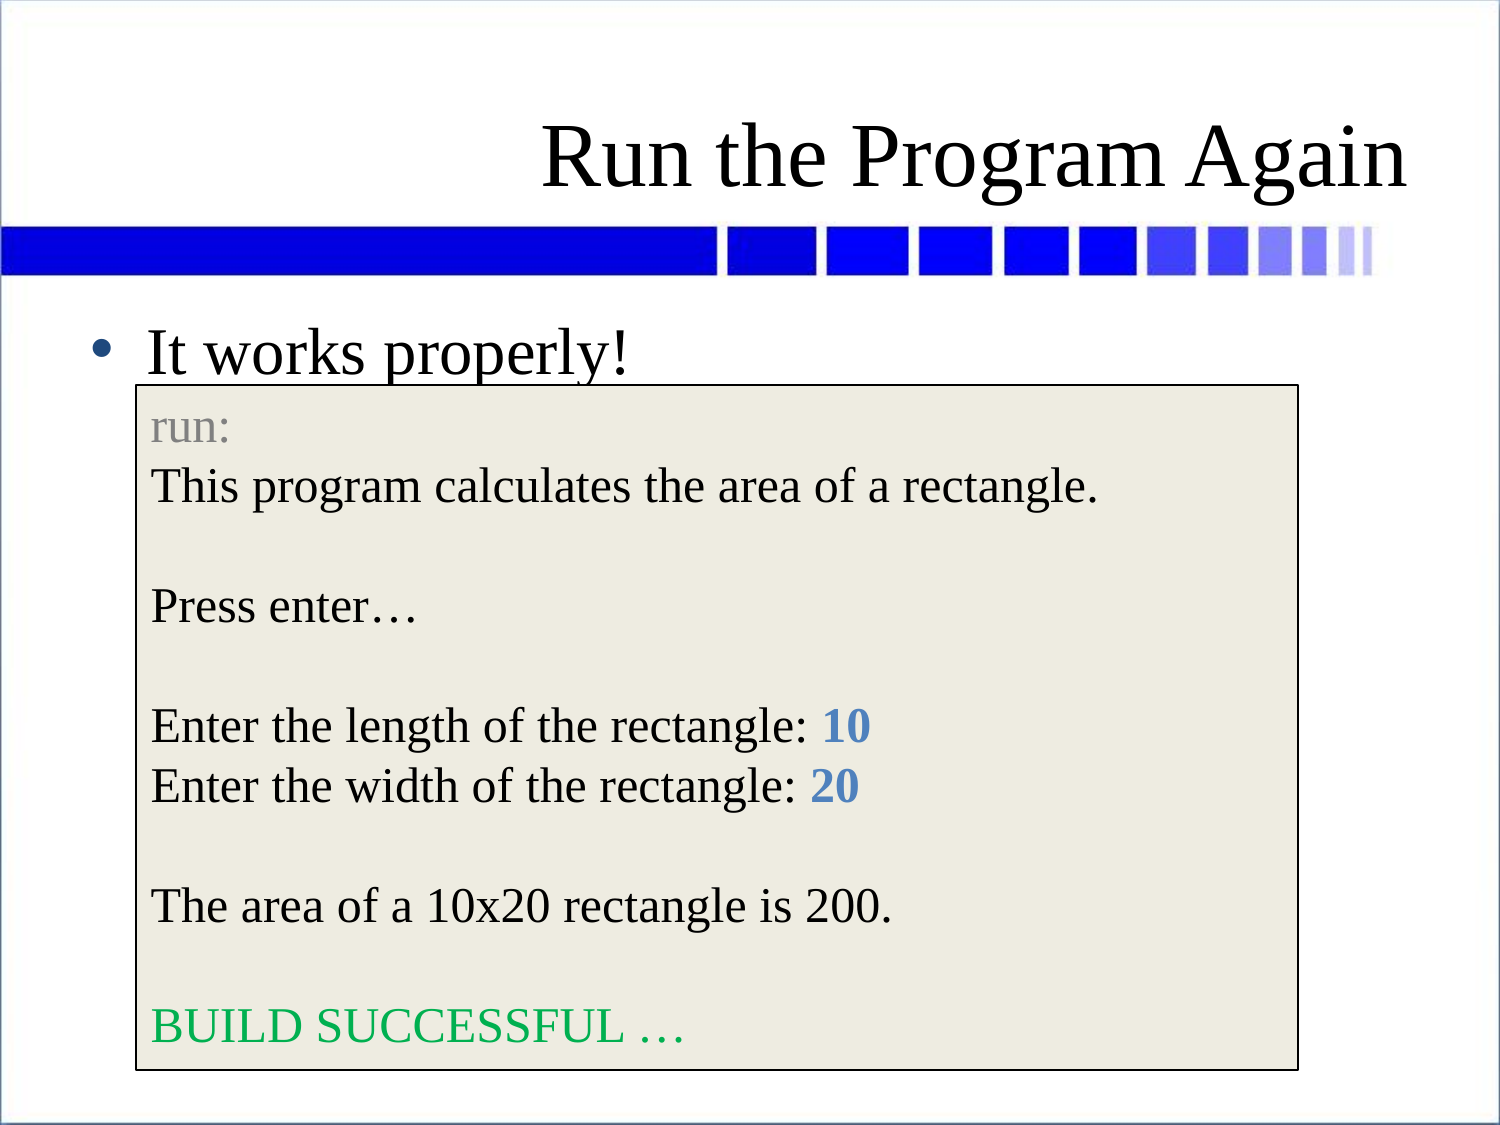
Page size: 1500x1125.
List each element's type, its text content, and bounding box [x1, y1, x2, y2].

text_box run: This program calculates the area of a rectangle. Press enter… Enter the length of the rectangle: 10 Enter the width of the rectangle: 20 The area of a 10x20 rectangle is 200. BUILD SUCCESSFUL … [135, 385, 1299, 1071]
list It works properly! [74, 299, 1426, 1063]
picture [0, 0, 1500, 1125]
title Run the Program Again [74, 44, 1426, 213]
